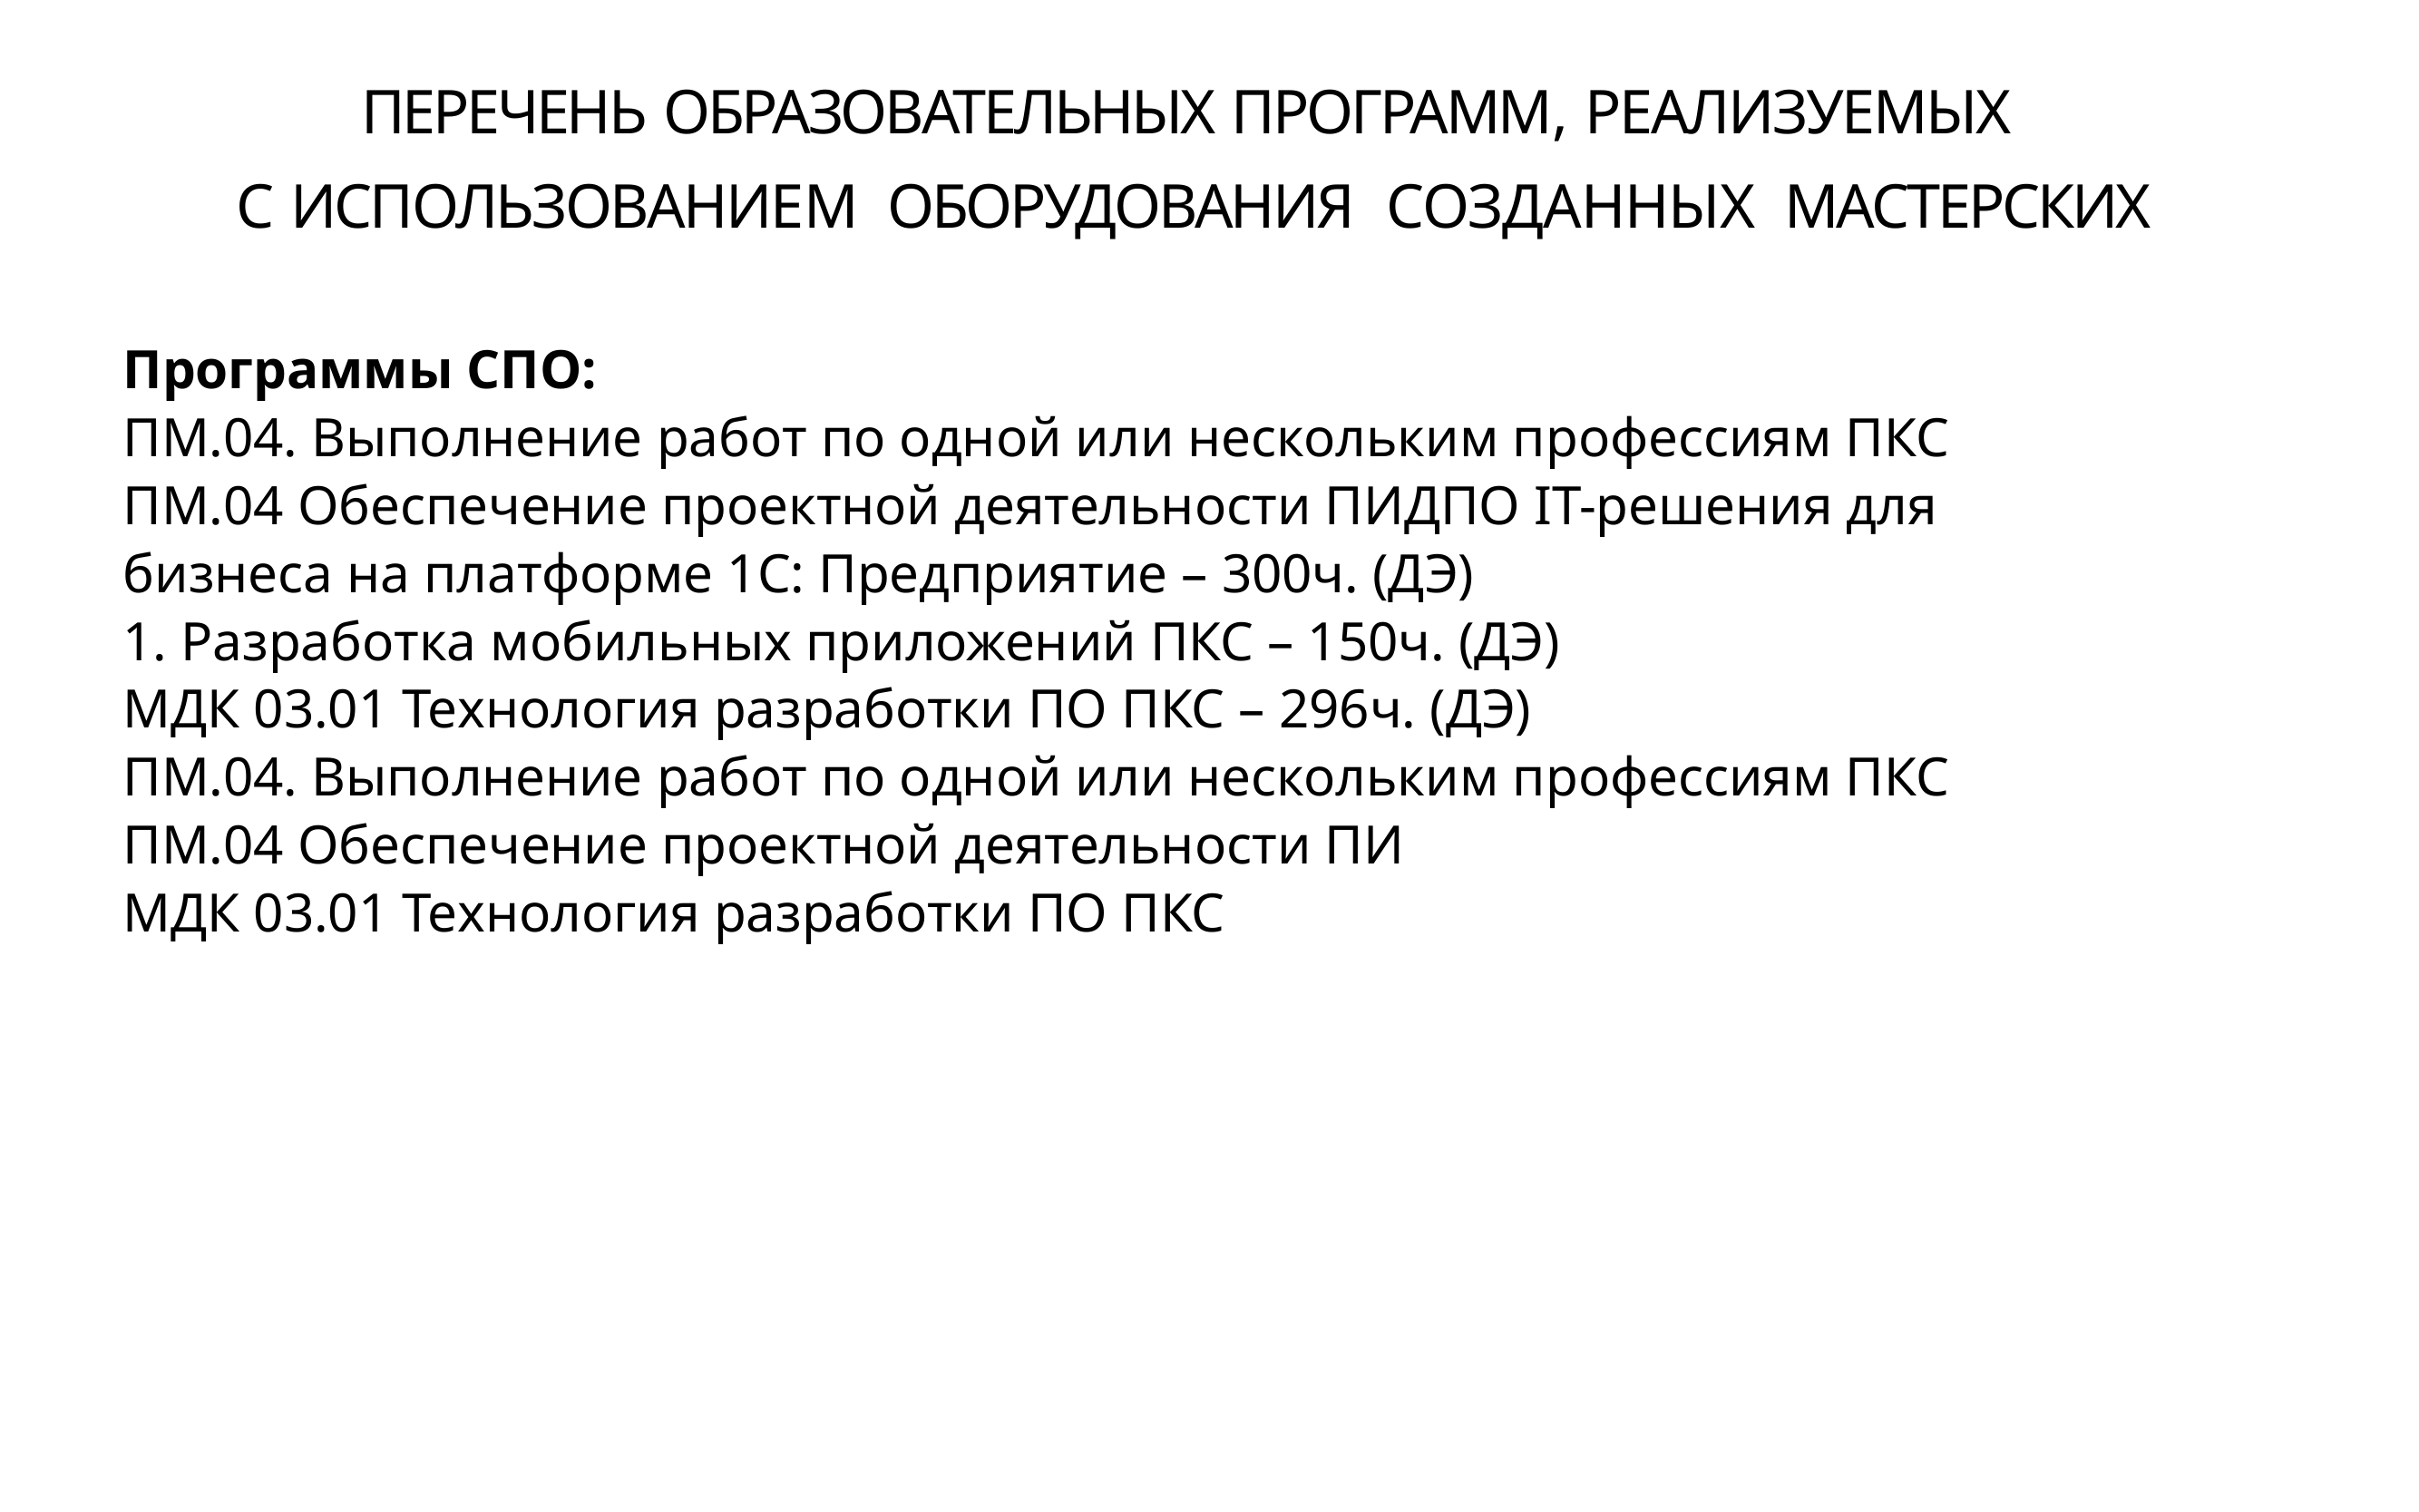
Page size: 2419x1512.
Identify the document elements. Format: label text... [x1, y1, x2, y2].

text_box ПЕРЕЧЕНЬ ОБРАЗОВАТЕЛЬНЫХ ПРОГРАММ, РЕАЛИЗУЕМЫХ С ИСПОЛЬЗОВАНИЕМ ОБОРУДОВАНИЯ СОЗДАННЫХ МАСТЕРСКИХ [65, 40, 2321, 240]
text_box Программы СПО: ПМ.04. Выполнение работ по одной или нескольким профессиям ПКС ПМ.04 Обеспечение проектной деятельности ПИДПО IT-решения для бизнеса на платформе 1С: Предприятие – 300ч. (ДЭ) 1. Разработка мобильных приложений ПКС – 150ч. (ДЭ) МДК 03.01 Технология разработки ПО ПКС – 296ч. (ДЭ) ПМ.04. Выполнение работ по одной или нескольким профессиям ПКС ПМ.04 Обеспечение проектной деятельности ПИ МДК 03.01 Технология разработки ПО ПКС [109, 279, 2162, 1241]
